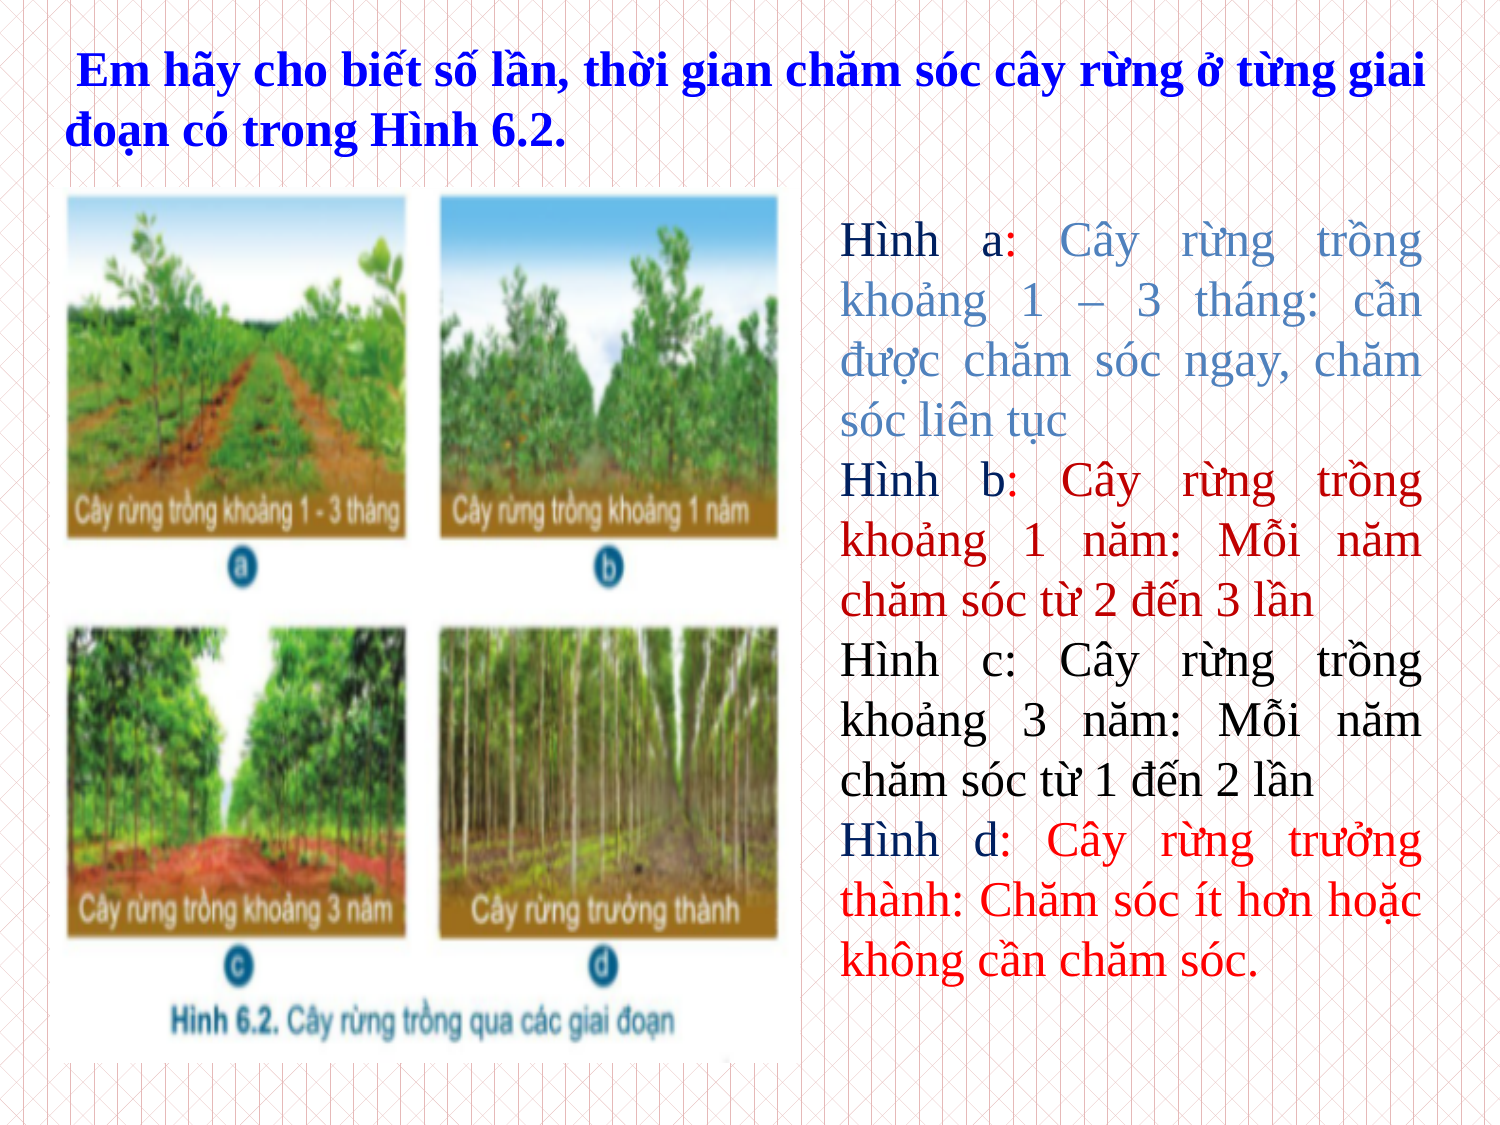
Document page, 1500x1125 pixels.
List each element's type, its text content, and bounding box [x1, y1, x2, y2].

text_box Hình a: Cây rừng trồng khoảng 1 – 3 tháng: cần được chăm sóc ngay, chăm sóc liên tục Hình b: Cây rừng trồng khoảng 1 năm: Mỗi năm chăm sóc từ 2 đến 3 lần Hình c: Cây rừng trồng khoảng 3 năm: Mỗi năm chăm sóc từ 1 đến 2 lần Hình d: Cây rừng trưởng thành: Chăm sóc ít hơn hoặc không cần chăm sóc. [824, 199, 1438, 995]
text_box Em hãy cho biết số lần, thời gian chăm sóc cây rừng ở từng giai đoạn có trong Hình 6.2. [49, 28, 1463, 224]
picture [49, 187, 801, 1063]
